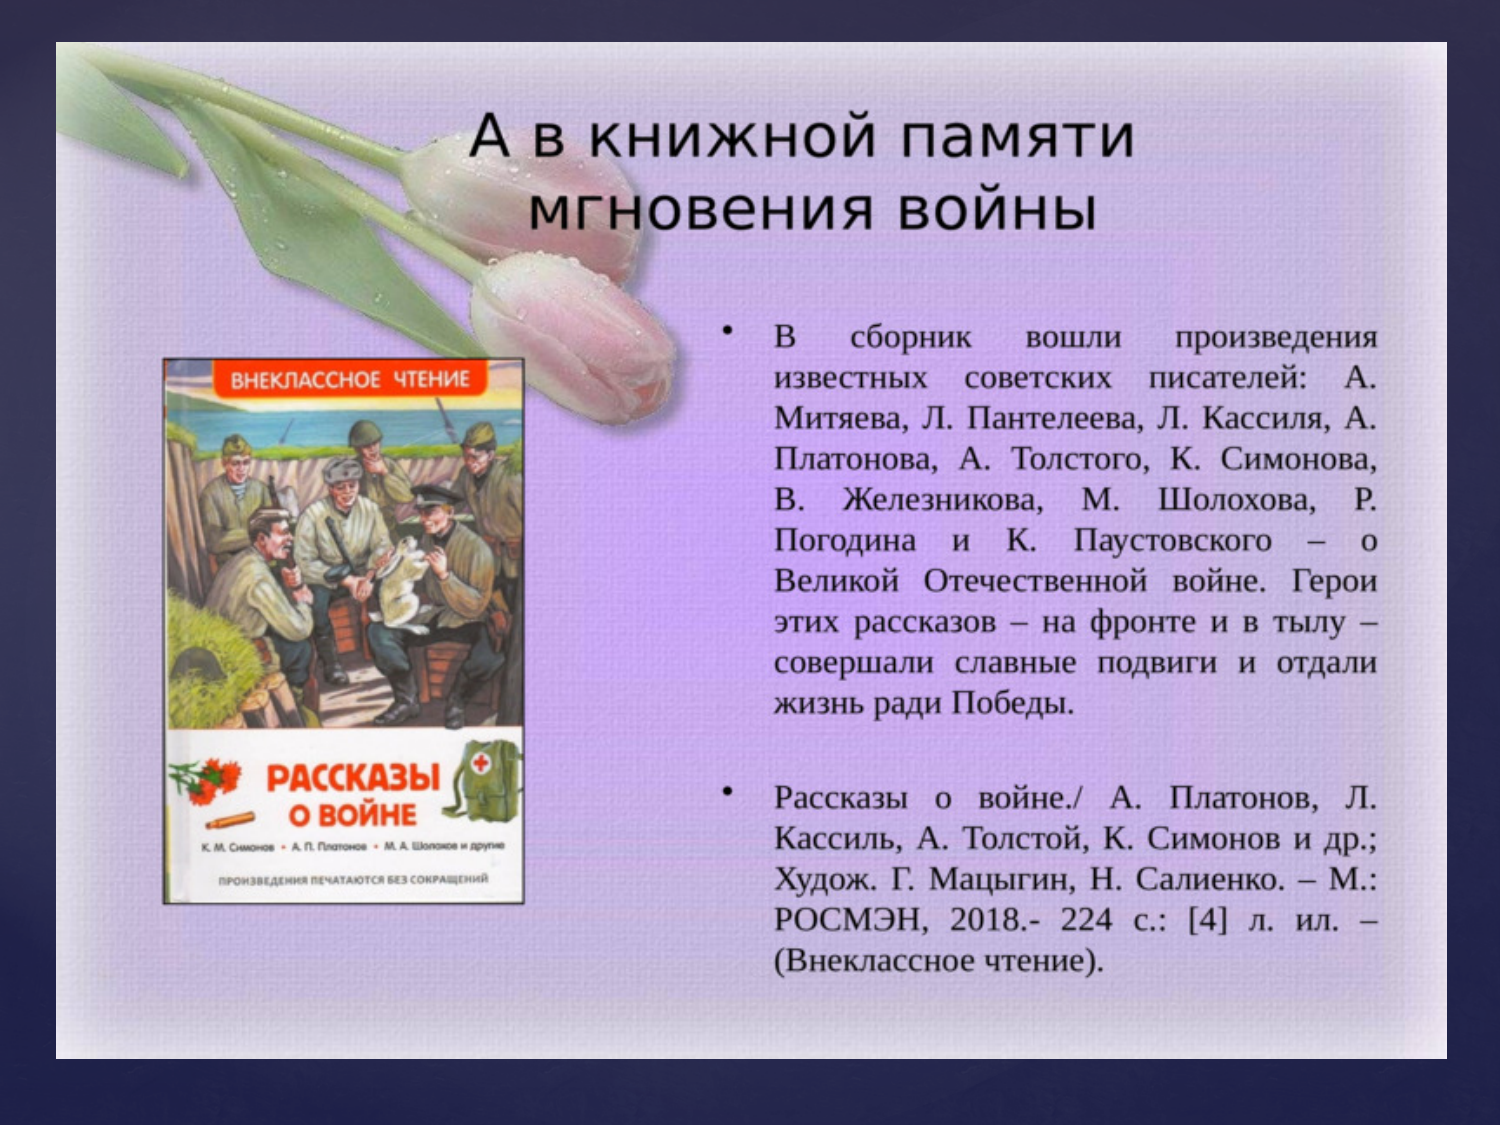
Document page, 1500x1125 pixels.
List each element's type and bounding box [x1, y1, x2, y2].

picture [56, 42, 1448, 1060]
